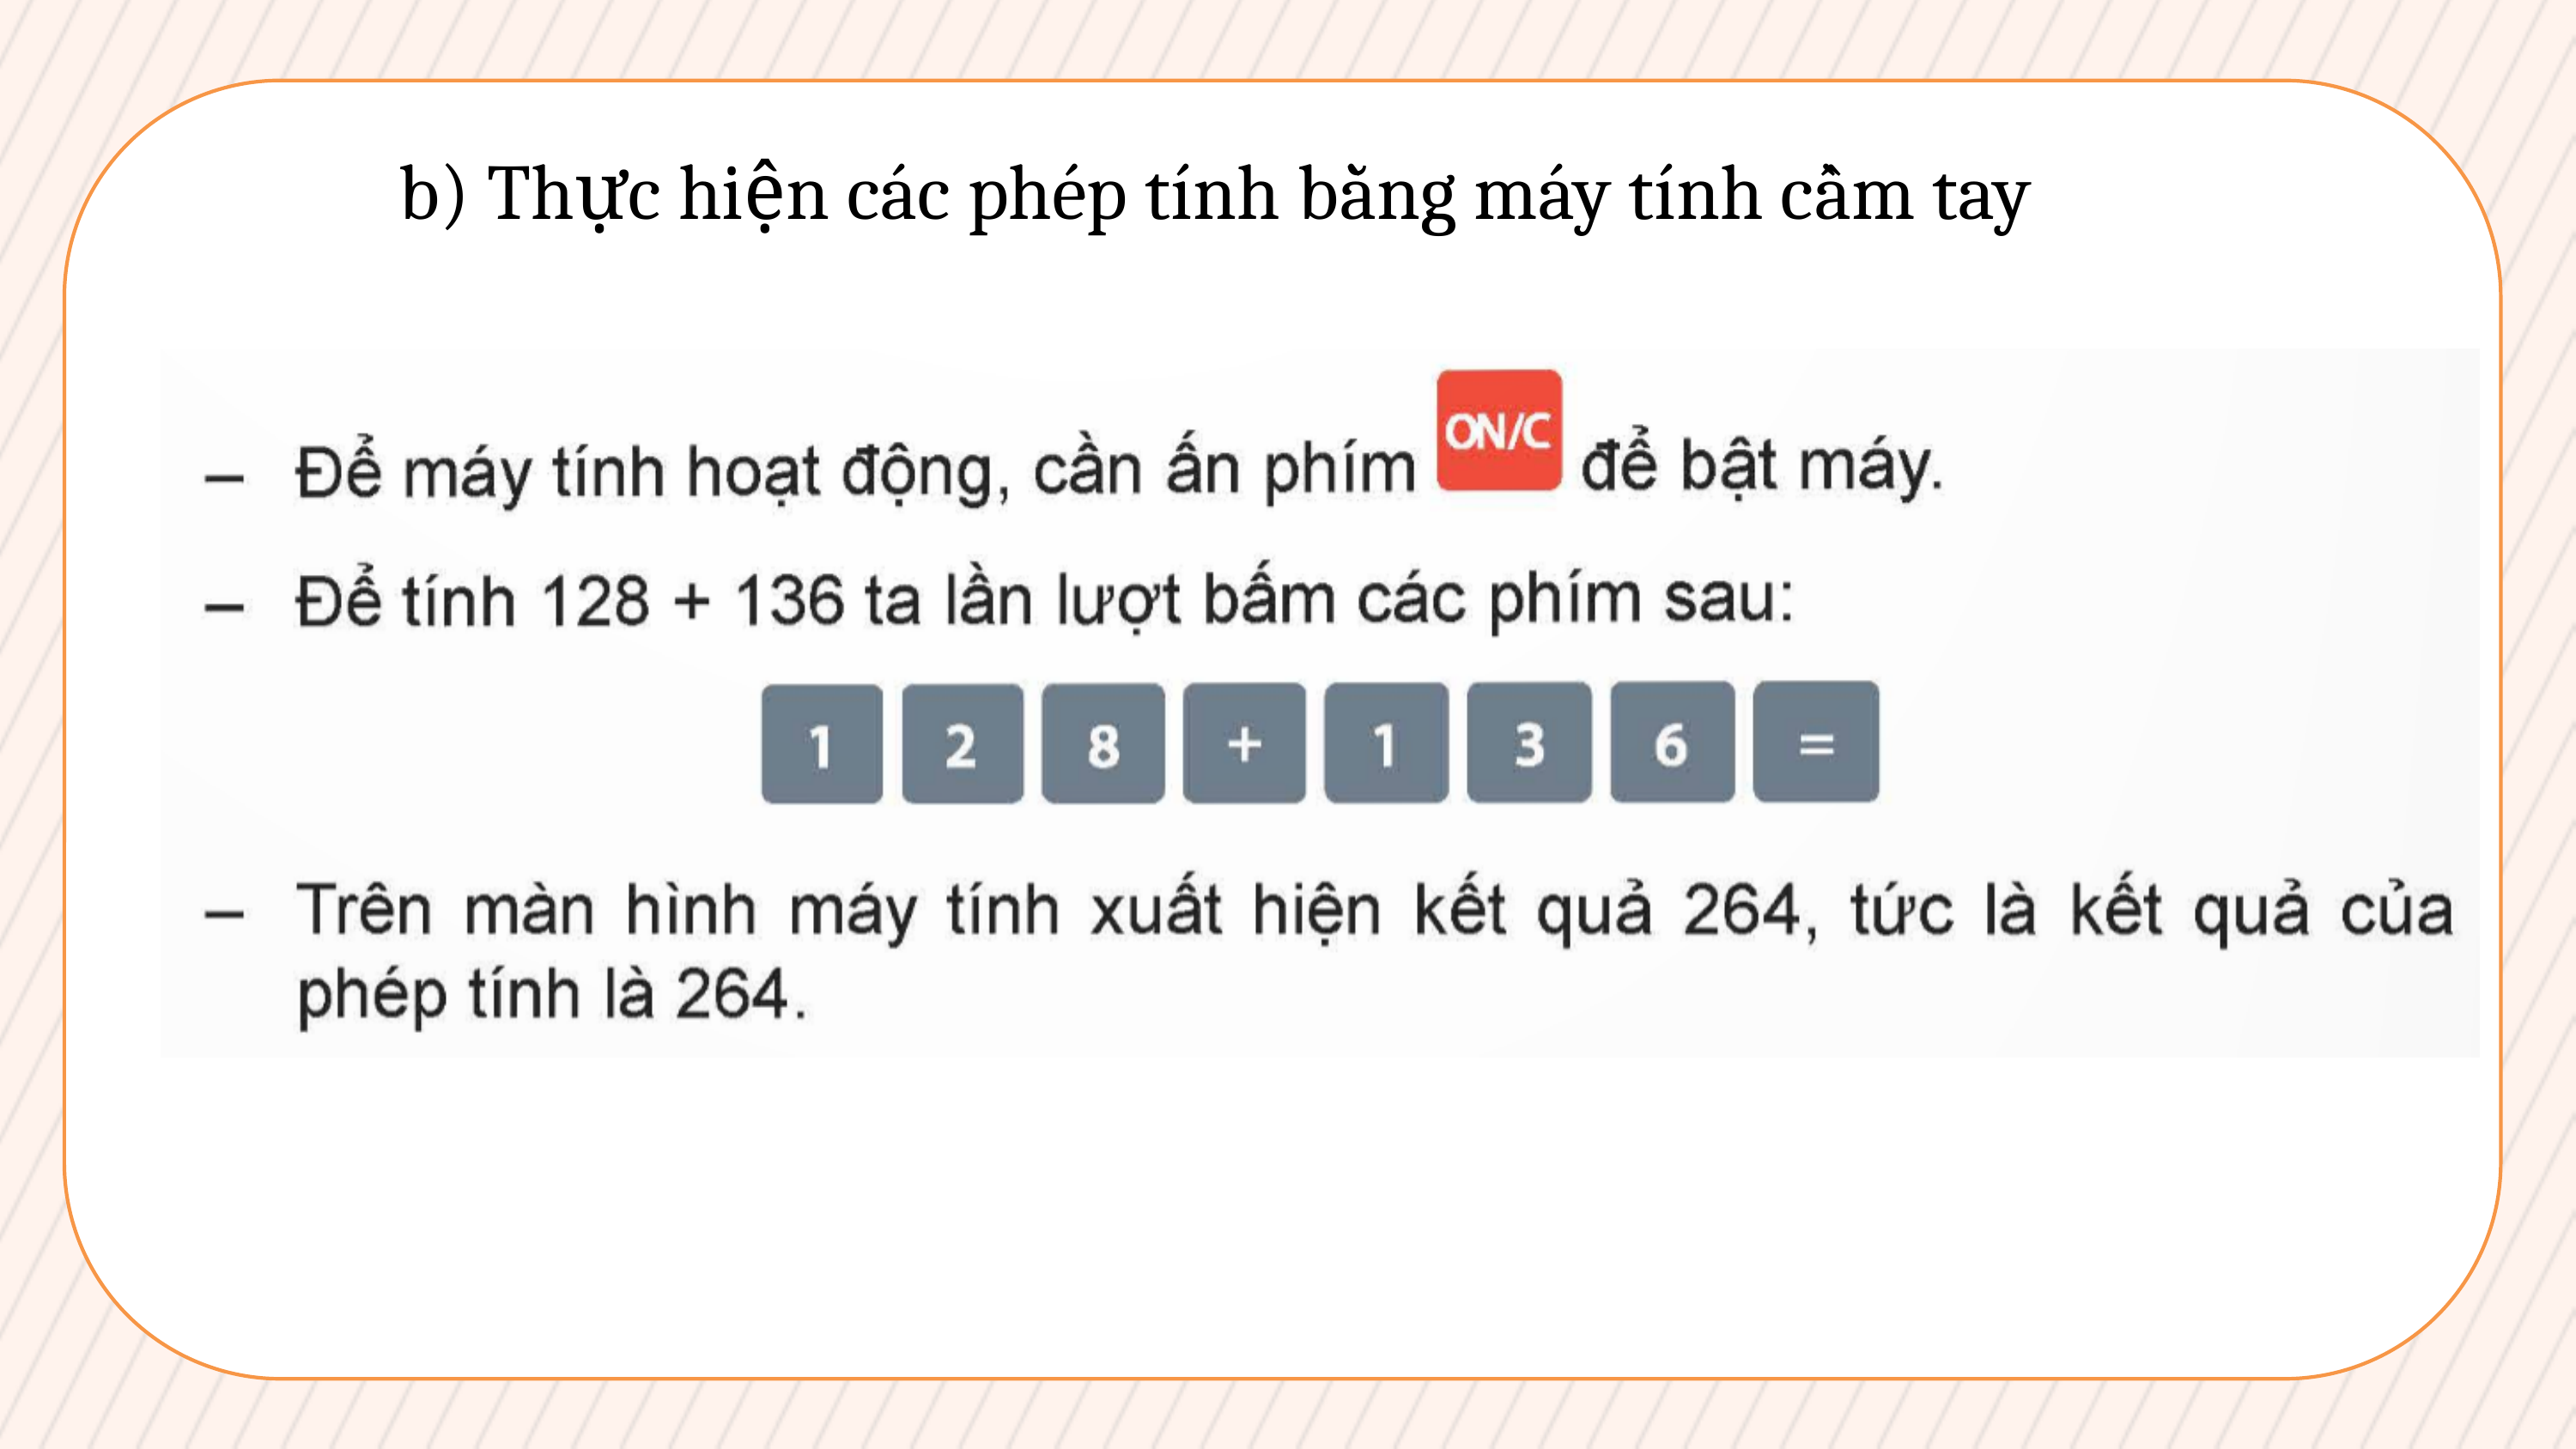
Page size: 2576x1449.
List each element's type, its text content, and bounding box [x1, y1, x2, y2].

text_box [0, 0, 2576, 1449]
picture [161, 348, 2481, 1058]
text_box [62, 78, 2503, 1381]
text_box b) Thực hiện các phép tính bằng máy tính cầm tay [386, 134, 2287, 241]
